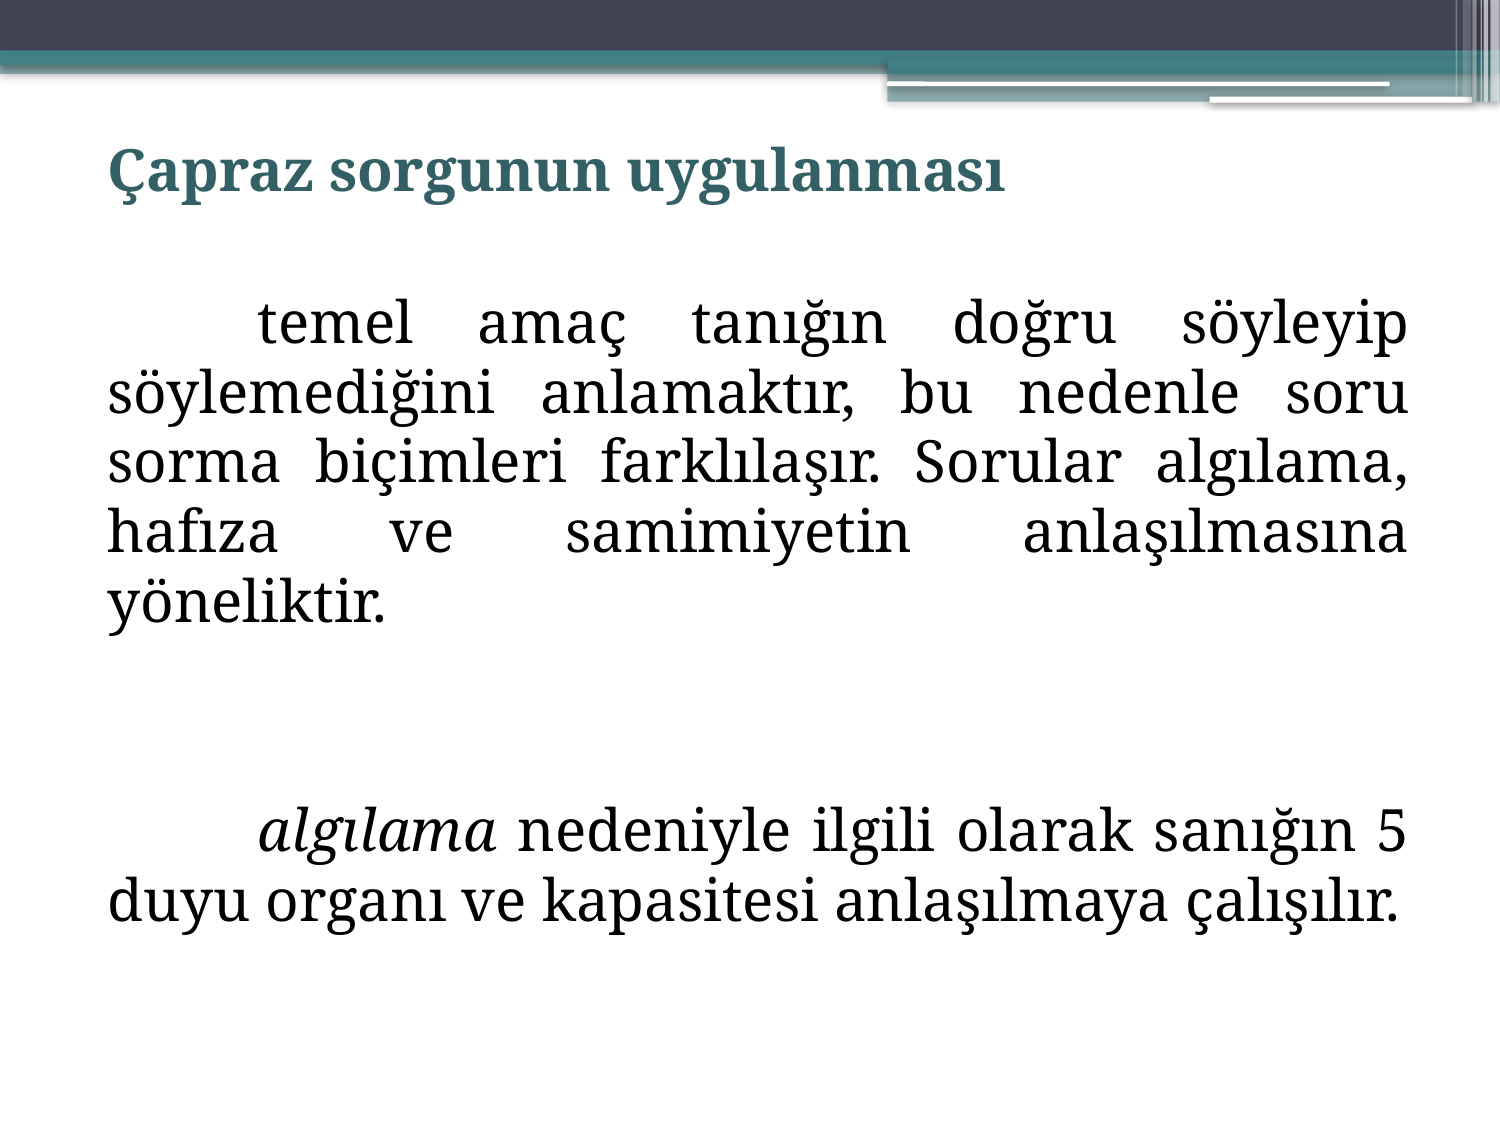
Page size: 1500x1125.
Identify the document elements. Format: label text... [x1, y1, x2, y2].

list Çapraz sorgunun uygulanması temel amaç tanığın doğru söyleyip söylemediğini anlamaktır, bu nedenle soru sorma biçimleri farklılaşır. Sorular algılama, hafıza ve samimiyetin anlaşılmasına yöneliktir. algılama nedeniyle ilgili olarak sanığın 5 duyu organı ve kapasitesi anlaşılmaya çalışılır. [75, 125, 1425, 1079]
